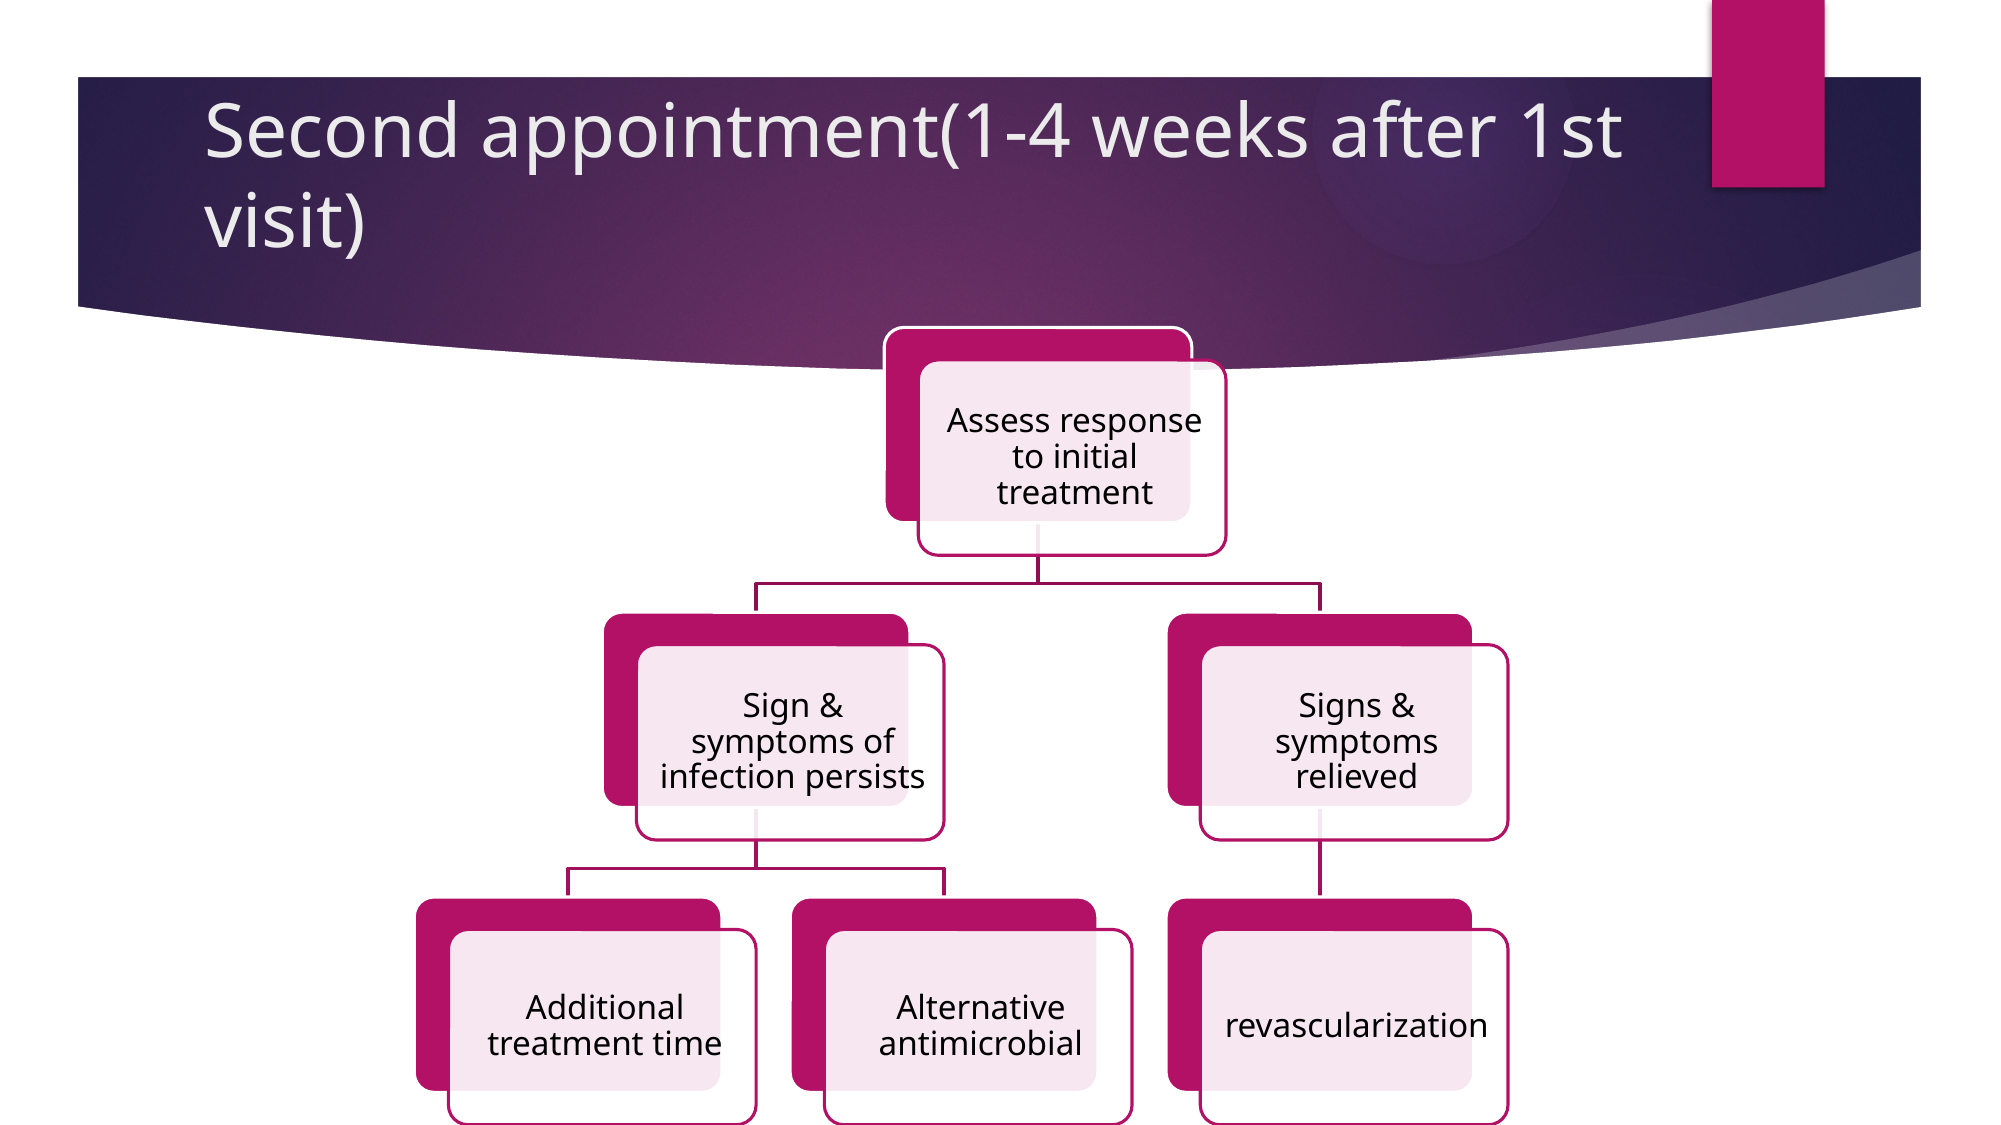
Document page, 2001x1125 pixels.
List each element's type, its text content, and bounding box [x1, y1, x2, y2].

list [178, 326, 1744, 1125]
title Second appointment(1-4 weeks after 1st visit) [189, 159, 1648, 276]
